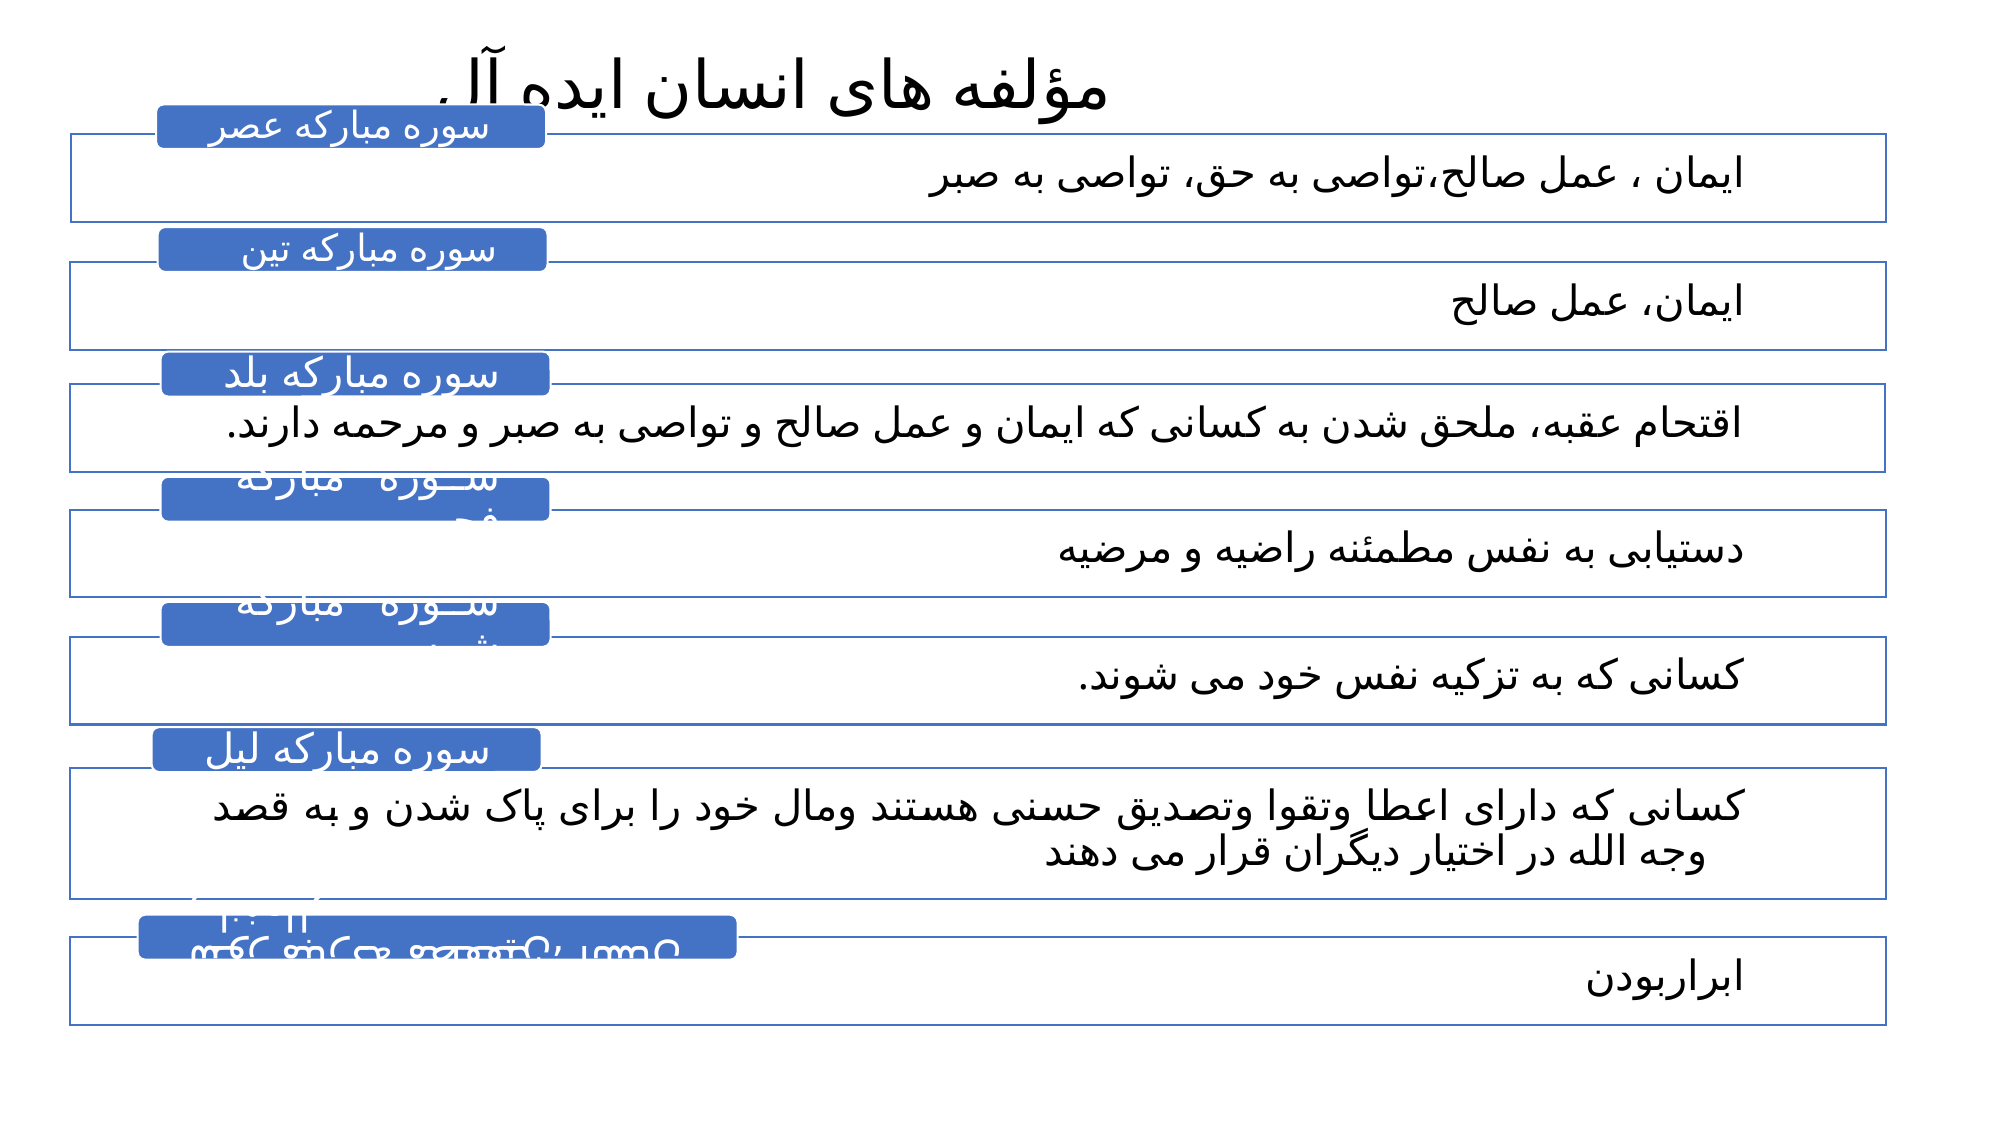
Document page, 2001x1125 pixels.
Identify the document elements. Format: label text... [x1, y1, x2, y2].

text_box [69, 93, 1887, 1026]
title مؤلفه های انسان ایده آل [137, 0, 1887, 93]
